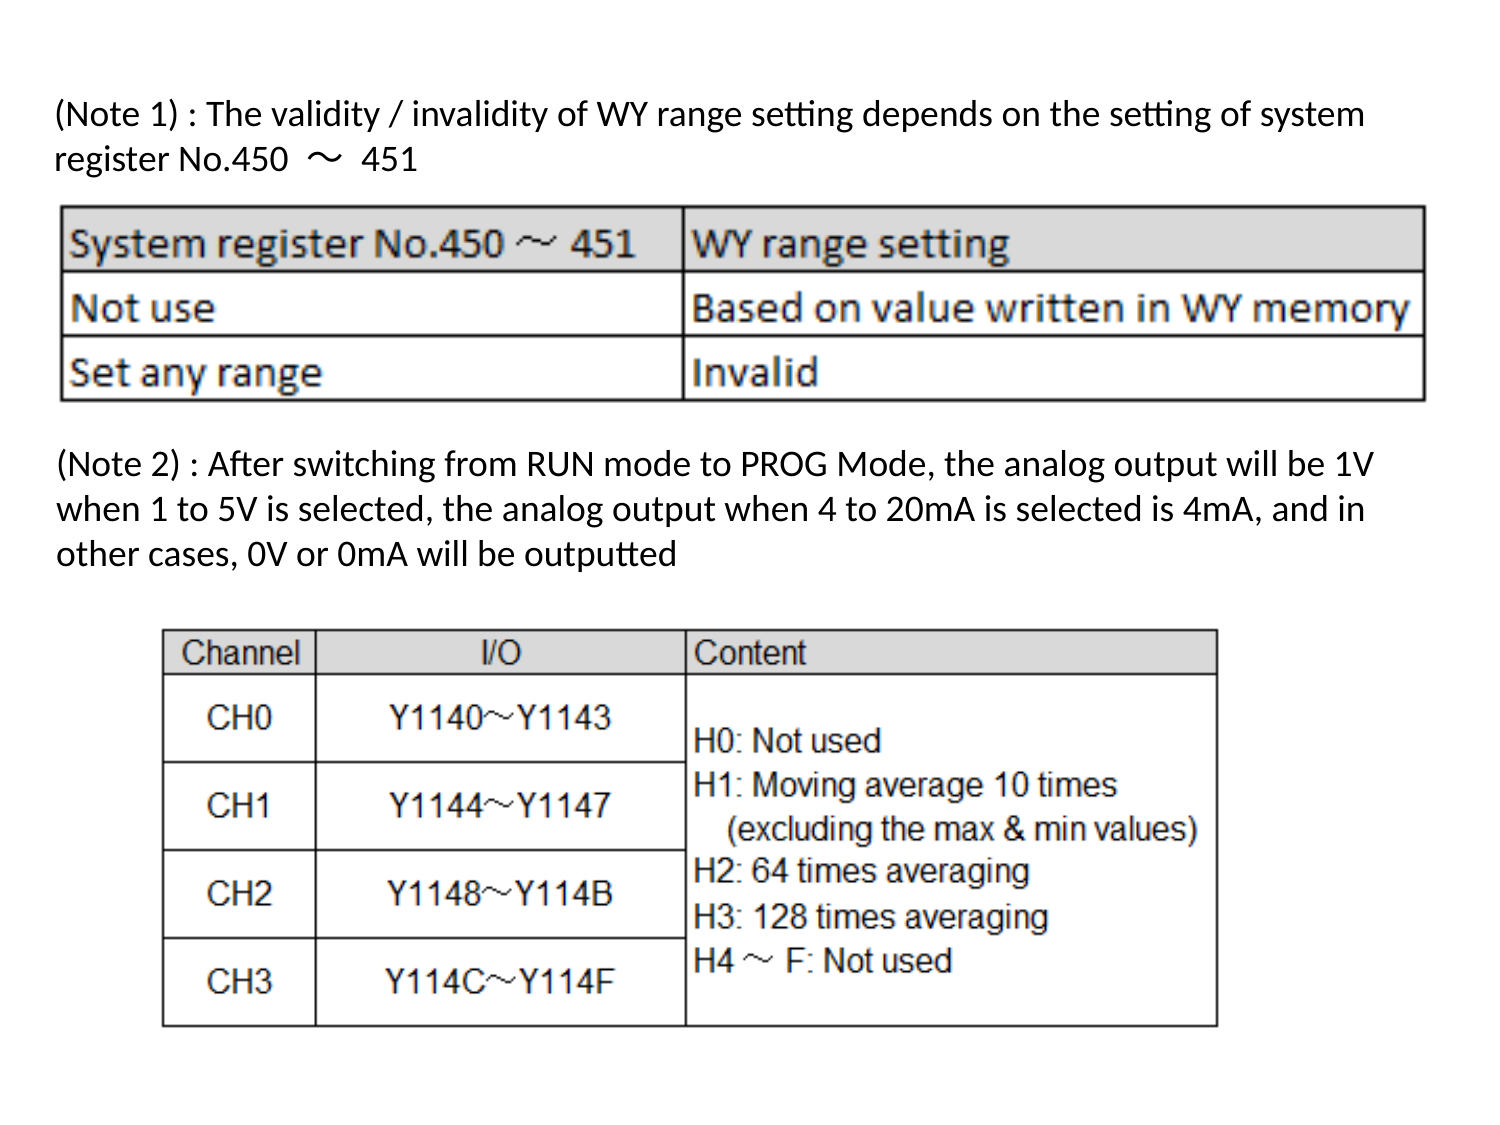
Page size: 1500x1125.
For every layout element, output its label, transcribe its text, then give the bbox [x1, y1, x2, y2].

text_box (Note 1) : The validity / invalidity of WY range setting depends on the setting of system register No.450 ～ 451 [39, 81, 1439, 186]
picture [150, 617, 1228, 1036]
picture [49, 194, 1433, 415]
text_box (Note 2) : After switching from RUN mode to PROG Mode, the analog output will be 1V when 1 to 5V is selected, the analog output when 4 to 20mA is selected is 4mA, and in other cases, 0V or 0mA will be outputted [41, 431, 1451, 582]
